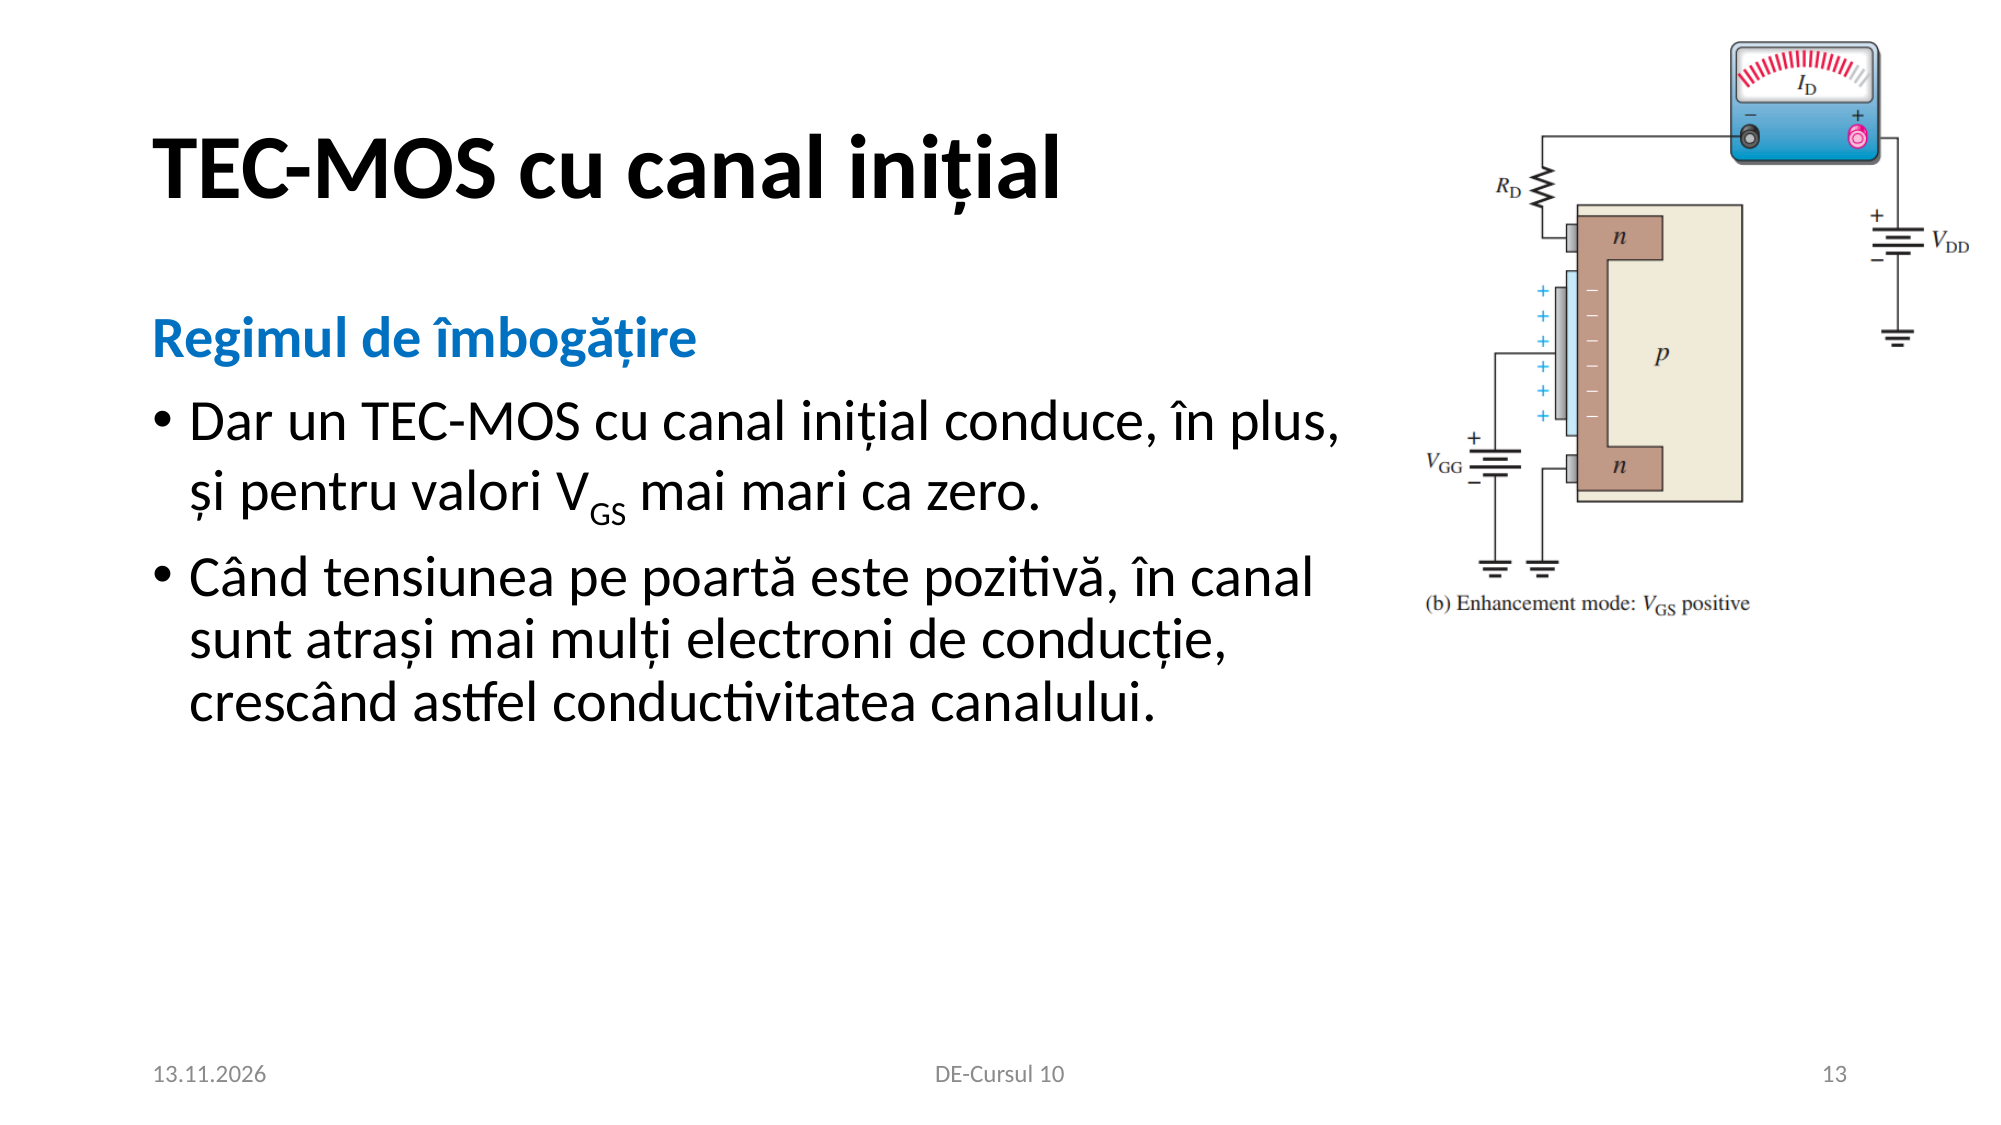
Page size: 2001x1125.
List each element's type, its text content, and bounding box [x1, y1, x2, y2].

slide_number 13 [1412, 1042, 1863, 1103]
footer DE-Cursul 10 [662, 1042, 1338, 1103]
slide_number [137, 1042, 588, 1103]
picture [1409, 17, 1981, 621]
title TEC-MOS cu canal inițial [137, 59, 1409, 278]
list Regimul de îmbogățire Dar un TEC-MOS cu canal inițial conduce, în plus, și pentru valori VGS mai mari ca zero. Când tensiunea pe poartă este pozitivă, în canal sunt atrași mai mulți electroni de conducție, crescând astfel conductivitatea canalului. [137, 299, 1863, 1014]
